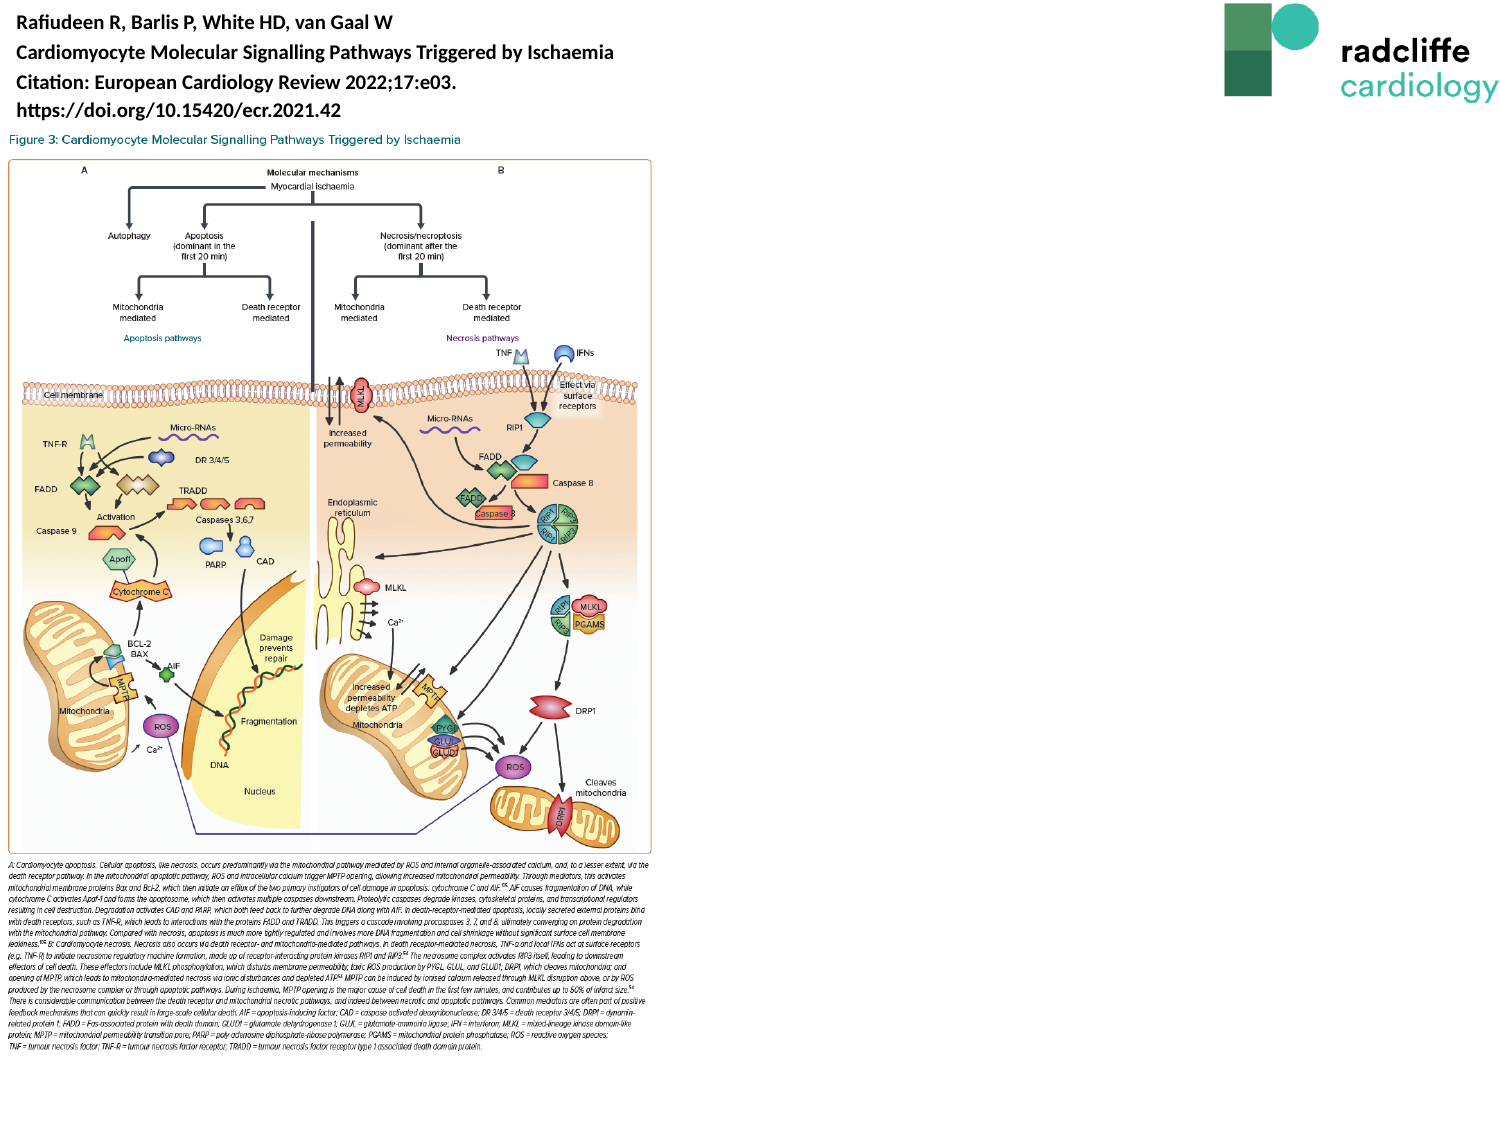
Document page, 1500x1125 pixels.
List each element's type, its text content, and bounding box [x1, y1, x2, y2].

picture [1224, 1, 1499, 104]
text_box Rafiudeen R, Barlis P, White HD, van Gaal W [1, 1, 939, 31]
text_box Citation: European Cardiology Review 2022;17:e03. [1, 60, 1224, 89]
text_box https://doi.org/10.15420/ecr.2021.42 [1, 89, 1500, 129]
text_box Cardiomyocyte Molecular Signalling Pathways Triggered by Ischaemia [1, 31, 1224, 60]
picture [1, 124, 659, 1063]
